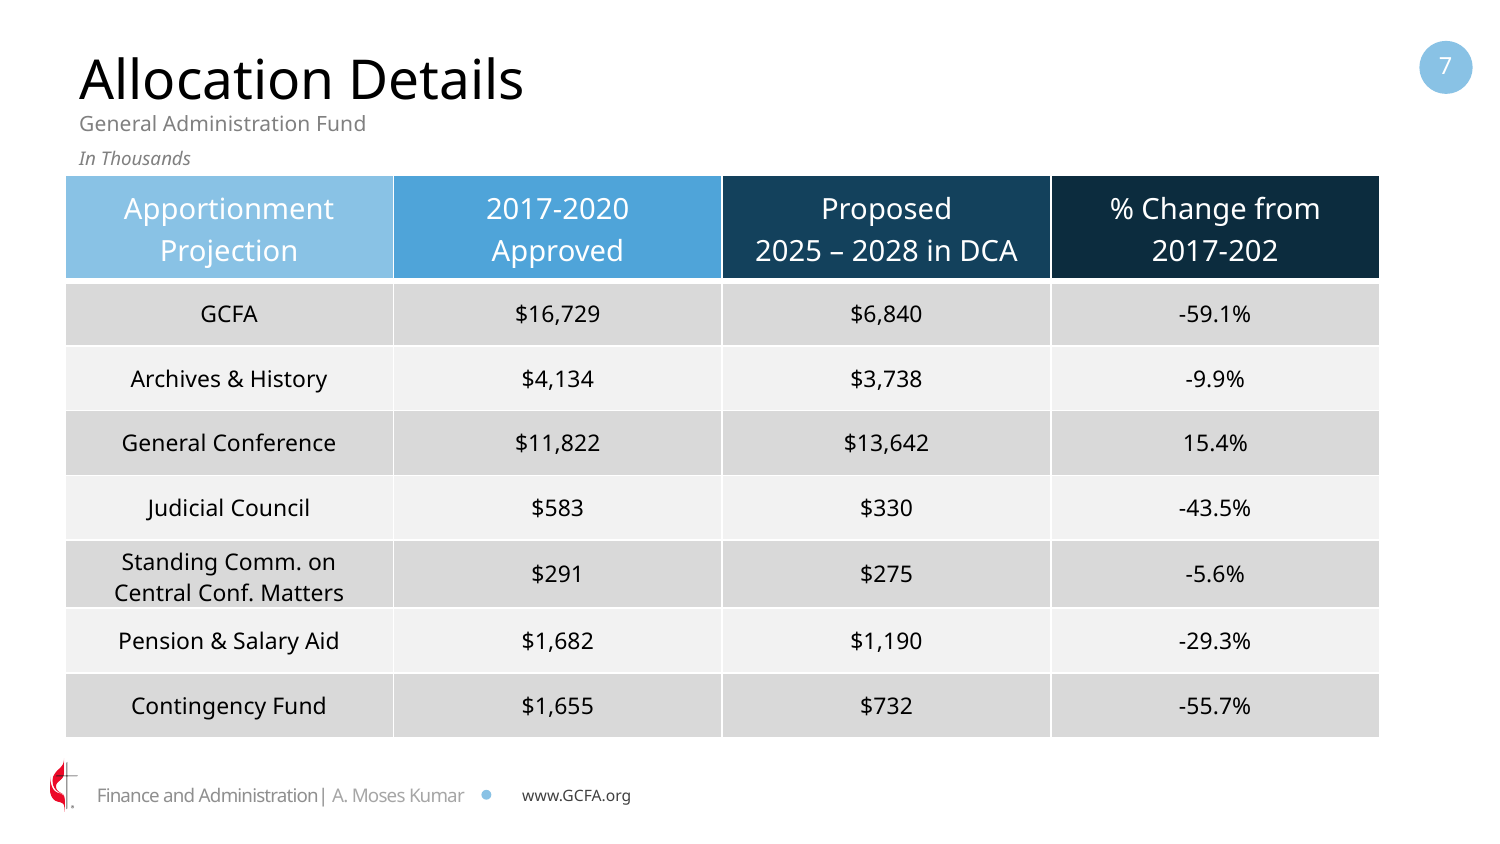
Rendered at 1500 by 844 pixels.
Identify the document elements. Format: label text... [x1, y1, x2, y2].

table_cell -59.1% [1052, 284, 1379, 345]
table_cell $4,134 [394, 347, 721, 410]
table_cell $11,822 [394, 411, 721, 475]
table_cell General Conference [66, 411, 393, 475]
table_cell Archives & History [66, 347, 393, 410]
slide_number Finance and Administration| A. Moses Kumar [85, 777, 491, 812]
table_cell $6,840 [723, 284, 1050, 345]
slide_number 7 [1405, 50, 1486, 85]
table_cell -55.7% [1052, 674, 1379, 737]
title Allocation Details [64, 44, 1436, 119]
table_cell $16,729 [394, 284, 721, 345]
table_cell $13,642 [723, 411, 1050, 475]
table_header Proposed 2025 – 2028 in DCA [723, 176, 1050, 278]
table_header % Change from 2017-202 [1052, 176, 1379, 278]
table_cell $275 [723, 541, 1050, 607]
table_header Apportionment Projection [66, 176, 393, 278]
table_cell -29.3% [1052, 609, 1379, 672]
table_cell $3,738 [723, 347, 1050, 410]
table_cell $732 [723, 674, 1050, 737]
text_box General Administration Fund In Thousands [64, 102, 1380, 175]
table_cell GCFA [66, 284, 393, 345]
table_cell -5.6% [1052, 541, 1379, 607]
table_cell $330 [723, 476, 1050, 539]
table_cell $1,655 [394, 674, 721, 737]
table_cell $291 [394, 541, 721, 607]
table_cell Standing Comm. on Central Conf. Matters [66, 541, 393, 607]
table_cell 15.4% [1052, 411, 1379, 475]
table_cell Judicial Council [66, 476, 393, 539]
table_cell -9.9% [1052, 347, 1379, 410]
table_header 2017-2020 Approved [394, 176, 721, 278]
table_cell $1,682 [394, 609, 721, 672]
table_cell -43.5% [1052, 476, 1379, 539]
table_cell $1,190 [723, 609, 1050, 672]
footer www.GCFA.org [510, 782, 700, 808]
table_cell Pension & Salary Aid [66, 609, 393, 672]
table_cell $583 [394, 476, 721, 539]
picture [50, 758, 78, 812]
table_cell Contingency Fund [66, 674, 393, 737]
